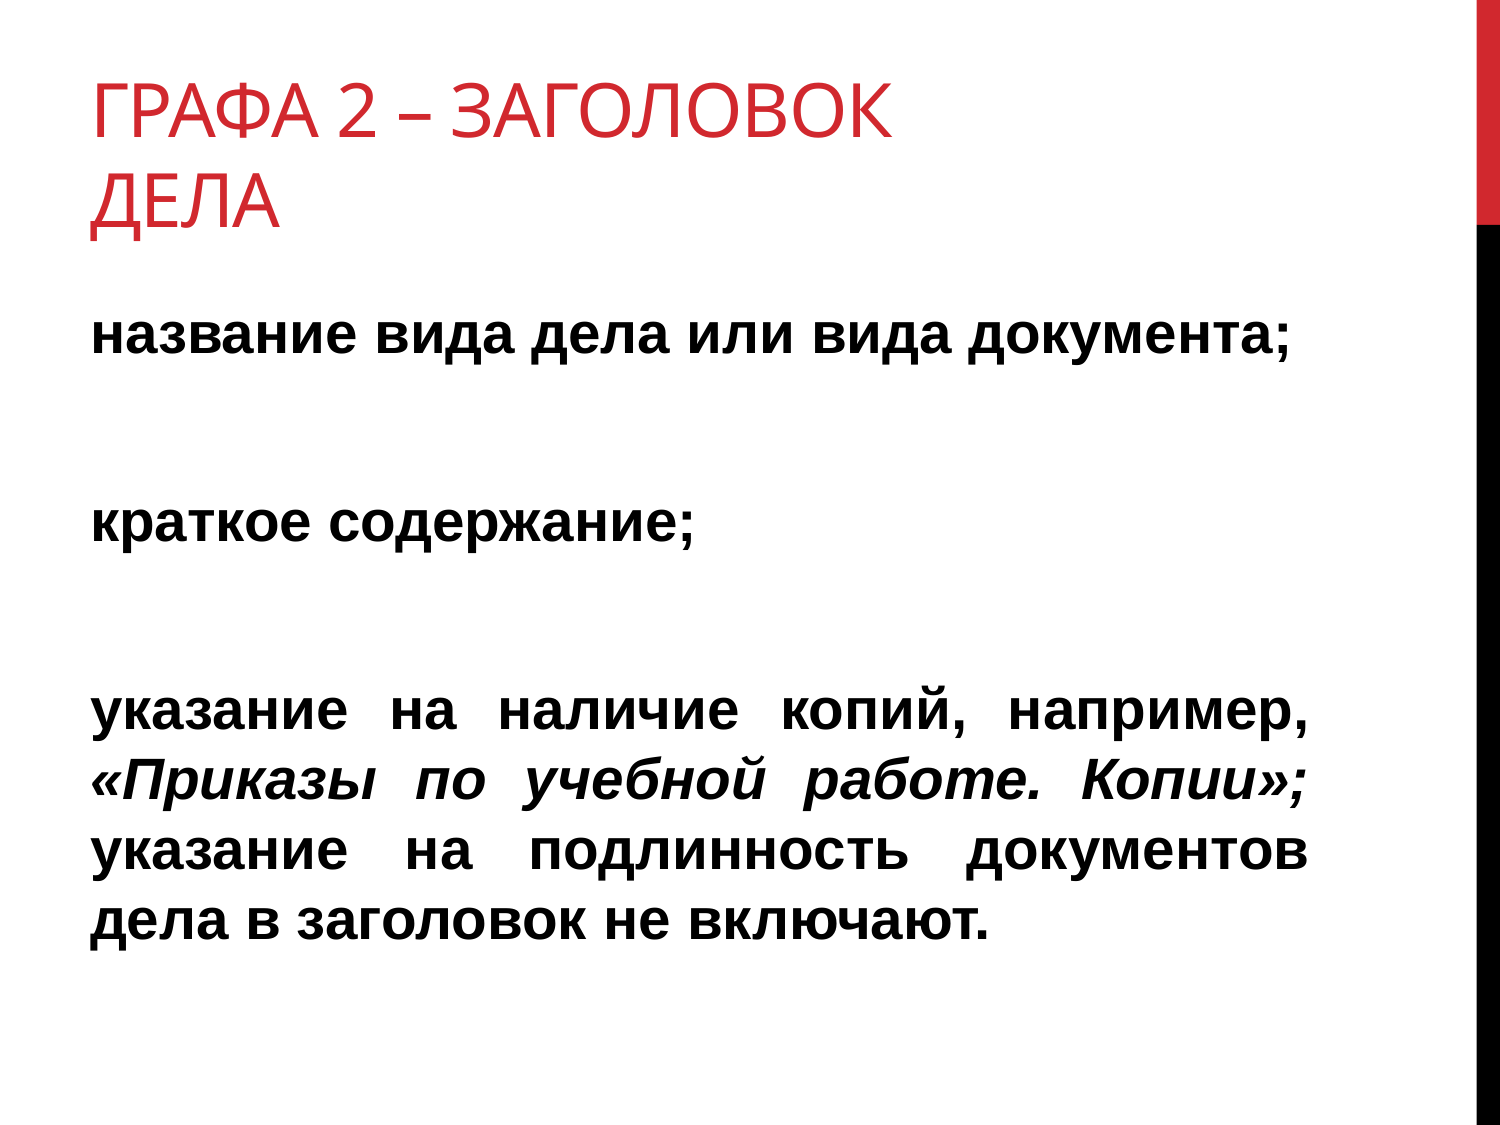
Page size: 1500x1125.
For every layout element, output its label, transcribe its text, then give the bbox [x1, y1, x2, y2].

list название вида дела или вида документа; краткое содержание; указание на наличие копий, например, «Приказы по учебной работе. Копии»; указание на подлинность документов дела в заголовок не включают. [75, 287, 1325, 1005]
title Графа 2 – Заголовок дела [75, 25, 1025, 250]
